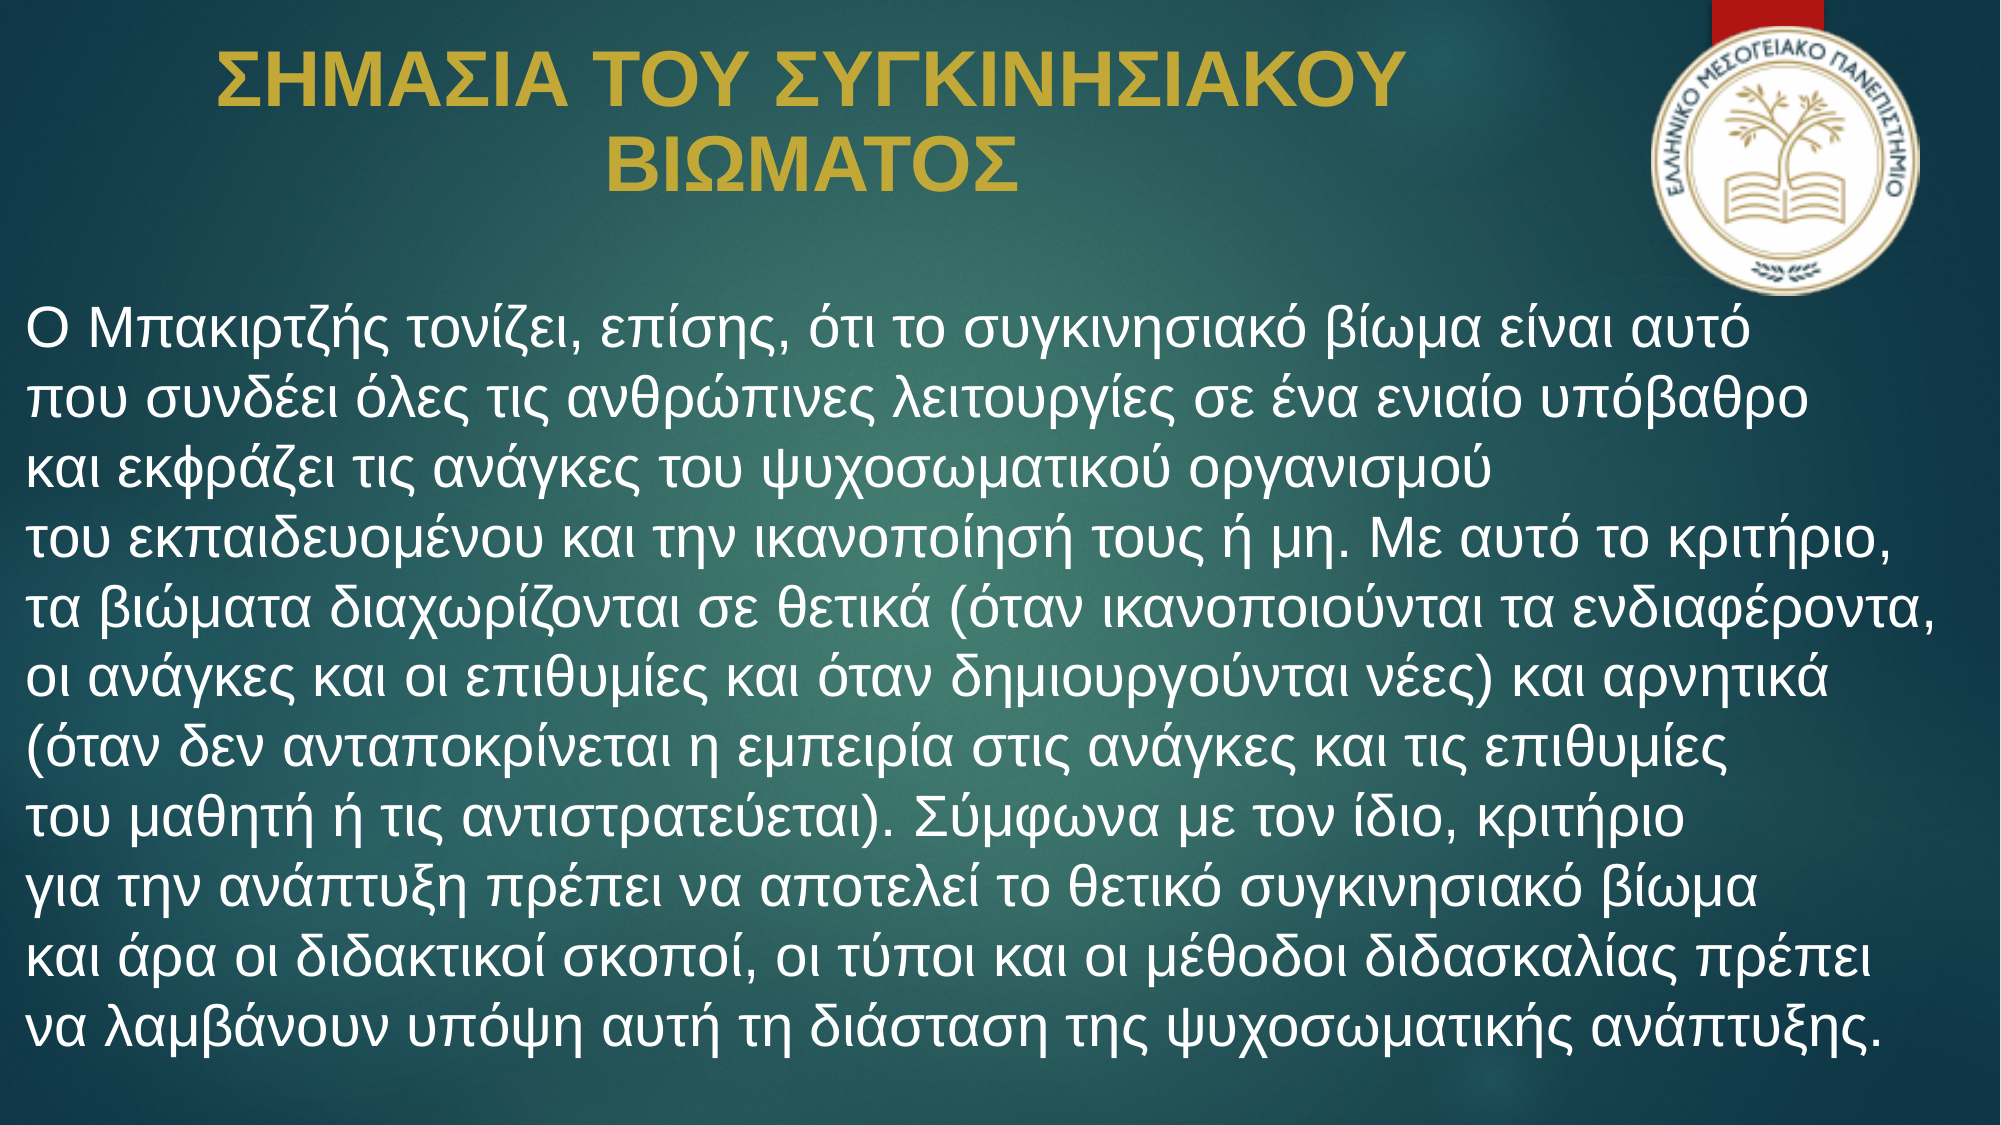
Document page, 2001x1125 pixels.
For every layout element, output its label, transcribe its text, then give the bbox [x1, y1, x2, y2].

title ΣΗΜΑΣΙΑ ΤΟΥ ΣΥΓΚΙΝΗΣΙΑΚΟΥ ΒΙΩΜΑΤΟΣ [0, 29, 1624, 217]
picture [0, 0, 2001, 1125]
text_box O Mπακιρτζής τονίζει, επίσης, ότι το συγκινησιακό βίωμα είναι αυτό που συνδέει όλες τις ανθρώπινες λειτουργίες σε ένα ενιαίο υπόβαθρο και εκϕράζει τις ανάγκες του ψυχοσωματικού οργανισμού του εκπαιδευομένου και την ικανοποίησή τους ή μη. Mε αυτό το κριτήριο, τα βιώματα διαχωρίζονται σε θετικά (όταν ικανοποιούνται τα ενδιαφέροντα, οι ανάγκες και οι επιθυμίες και όταν δημιουργούνται νέες) και αρνητικά (όταν δεν ανταποκρίνεται η εμπειρία στις ανάγκες και τις επιθυμίες του μαθητή ή τις αντιστρατεύεται). Σύμφωνα με τον ίδιο, κριτήριο για την ανάπτυξη πρέπει να αποτελεί το θετικό συγκινησιακό βίωμα και άρα οι διδακτικοί σκοποί, οι τύποι και οι μέθοδοι διδασκαλίας πρέπει να λαμβάνουν υπόψη αυτή τη διάσταση της ψυχοσωματικής ανάπτυξης. [11, 281, 2000, 1066]
